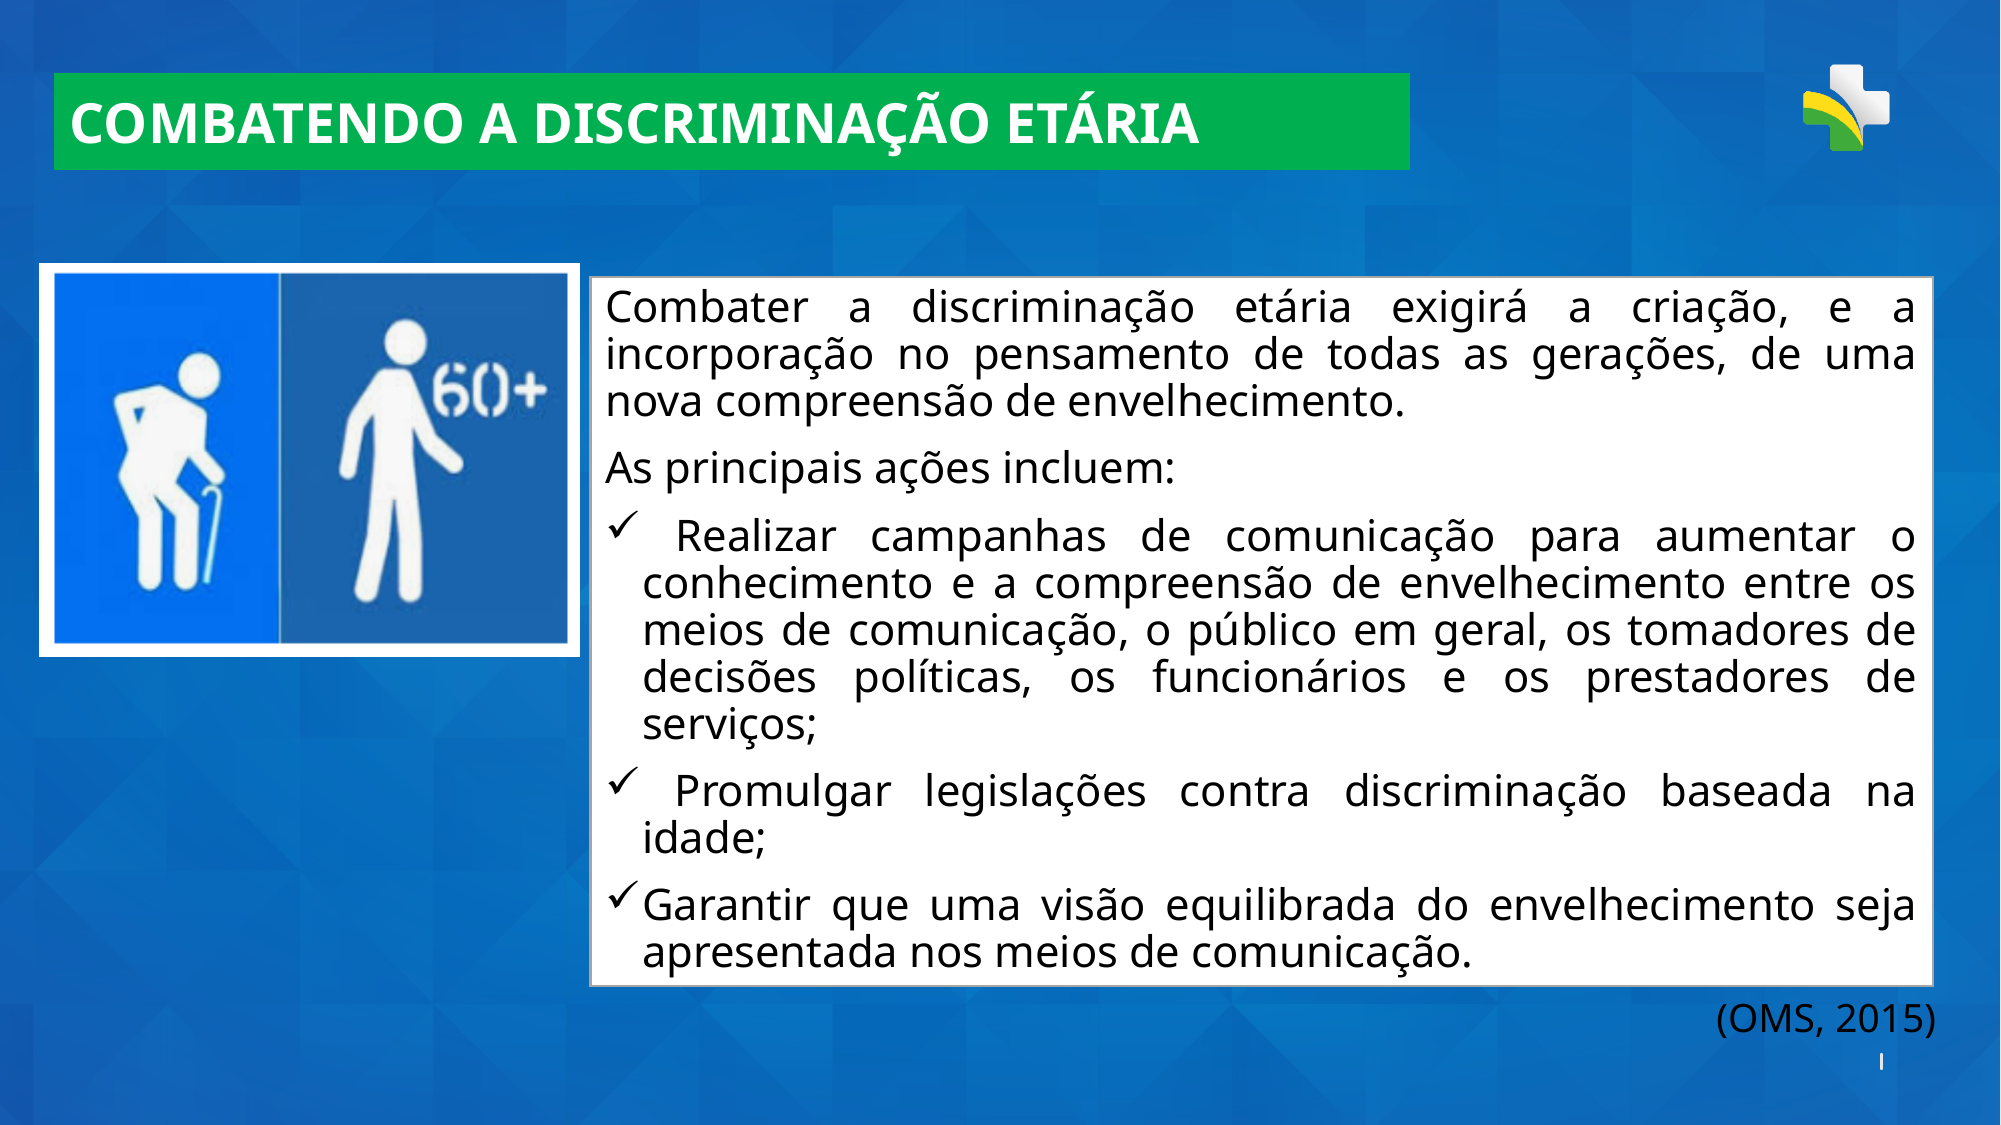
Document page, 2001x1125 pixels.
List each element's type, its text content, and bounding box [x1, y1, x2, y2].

list Combater a discriminação etária exigirá a criação, e a incorporação no pensamento de todas as gerações, de uma nova compreensão de envelhecimento. As principais ações incluem: Realizar campanhas de comunicação para aumentar o conhecimento e a compreensão de envelhecimento entre os meios de comunicação, o público em geral, os tomadores de decisões políticas, os funcionários e os prestadores de serviços; Promulgar legislações contra discriminação baseada na idade; Garantir que uma visão equilibrada do envelhecimento seja apresentada nos meios de comunicação. [589, 276, 1934, 987]
picture [0, 0, 2001, 1125]
text_box (OMS, 2015) [1701, 986, 1951, 1048]
text_box COMBATENDO A DISCRIMINAÇÃO ETÁRIA [54, 73, 1410, 170]
